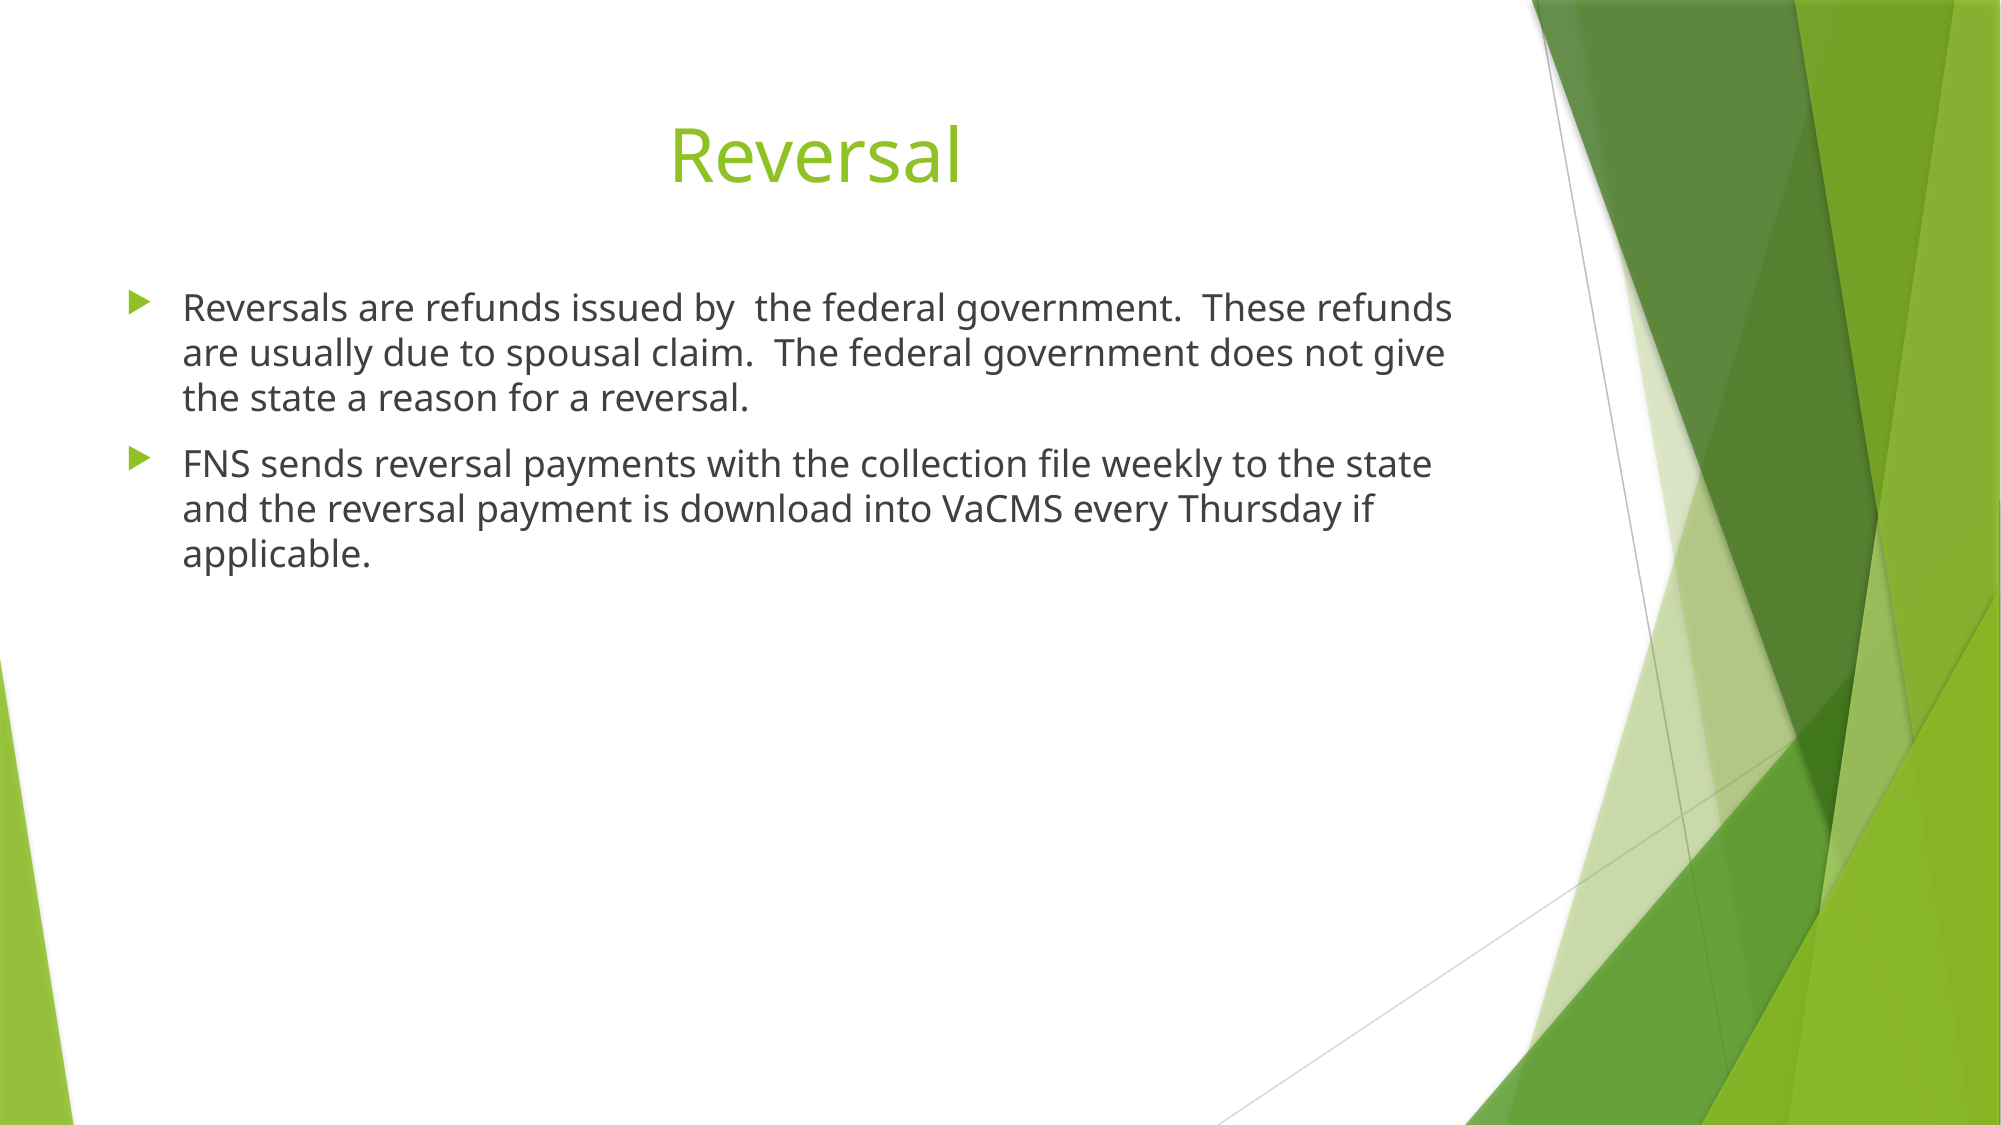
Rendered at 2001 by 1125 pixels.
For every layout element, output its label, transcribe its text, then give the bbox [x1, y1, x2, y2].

title Reversal [111, 99, 1522, 276]
list Reversals are refunds issued by the federal government. These refunds are usually due to spousal claim. The federal government does not give the state a reason for a reversal. FNS sends reversal payments with the collection file weekly to the state and the reversal payment is download into VaCMS every Thursday if applicable. [111, 276, 1522, 992]
